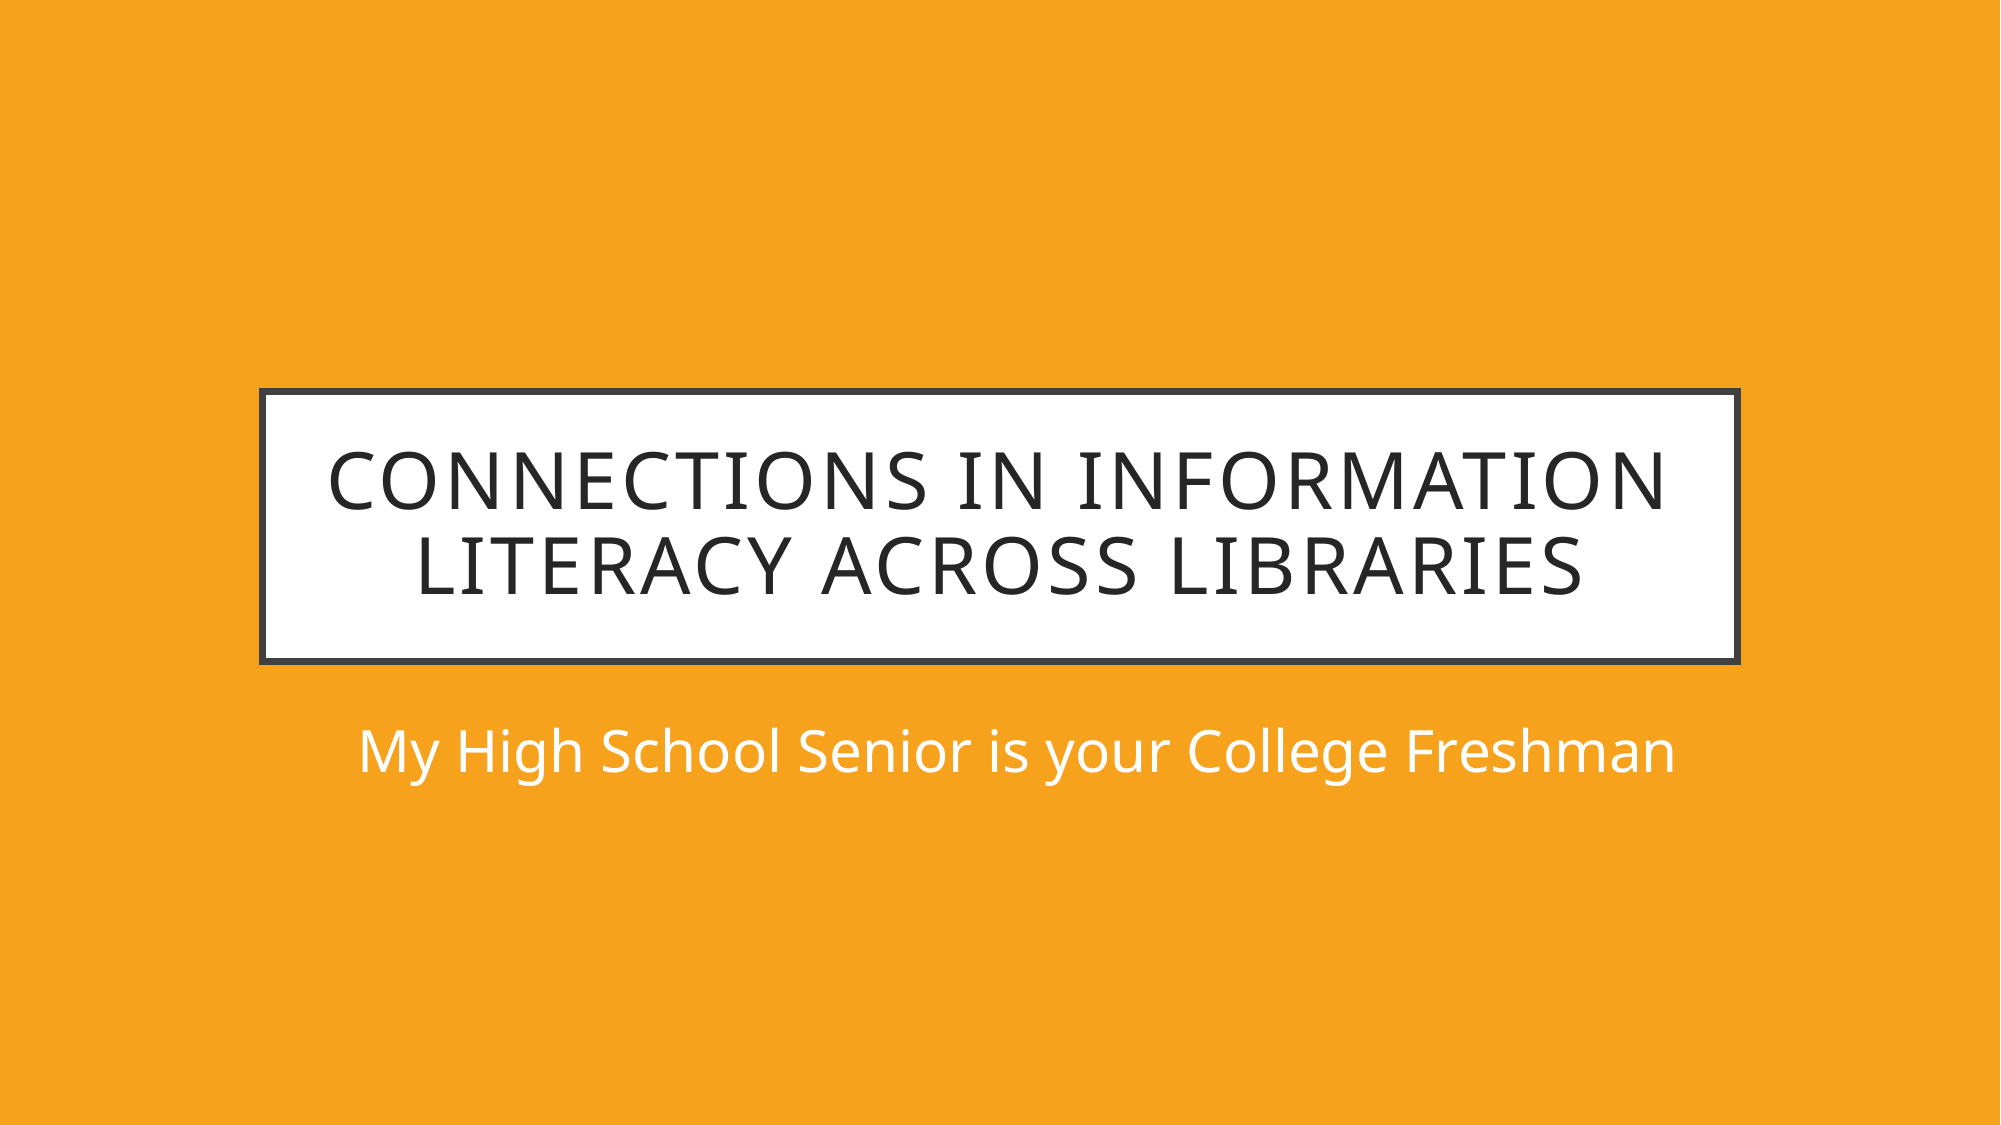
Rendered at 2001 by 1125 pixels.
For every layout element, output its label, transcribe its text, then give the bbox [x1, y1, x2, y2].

list My High School Senior is your College Freshman [336, 706, 1700, 915]
title Connections in Information Literacy Across Libraries [259, 388, 1741, 665]
